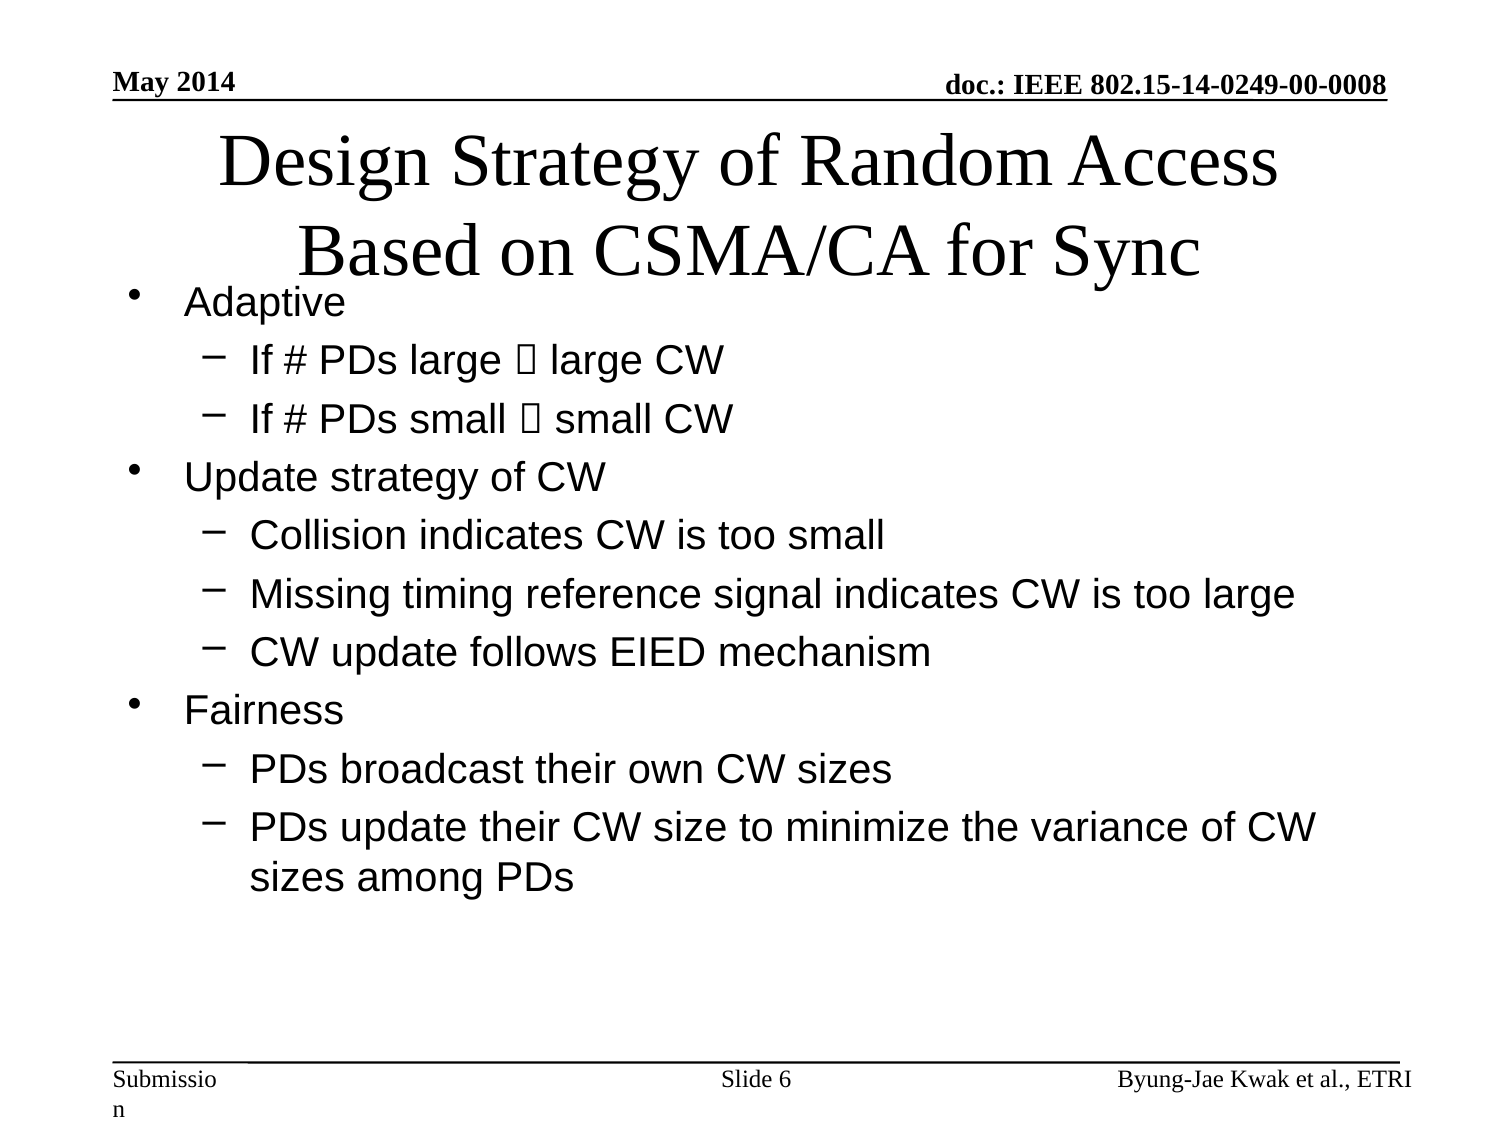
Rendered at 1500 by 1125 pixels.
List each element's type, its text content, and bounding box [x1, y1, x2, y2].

footer Byung-Jae Kwak et al., ETRI [900, 1062, 1413, 1093]
slide_number Slide 6 [712, 1062, 800, 1093]
list Adaptive If # PDs large  large CW If # PDs small  small CW Update strategy of CW Collision indicates CW is too small Missing timing reference signal indicates CW is too large CW update follows EIED mechanism Fairness PDs broadcast their own CW sizes PDs update their CW size to minimize the variance of CW sizes among PDs [112, 267, 1388, 1035]
title Design Strategy of Random Access Based on CSMA/CA for Sync [112, 112, 1388, 267]
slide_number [112, 62, 375, 98]
